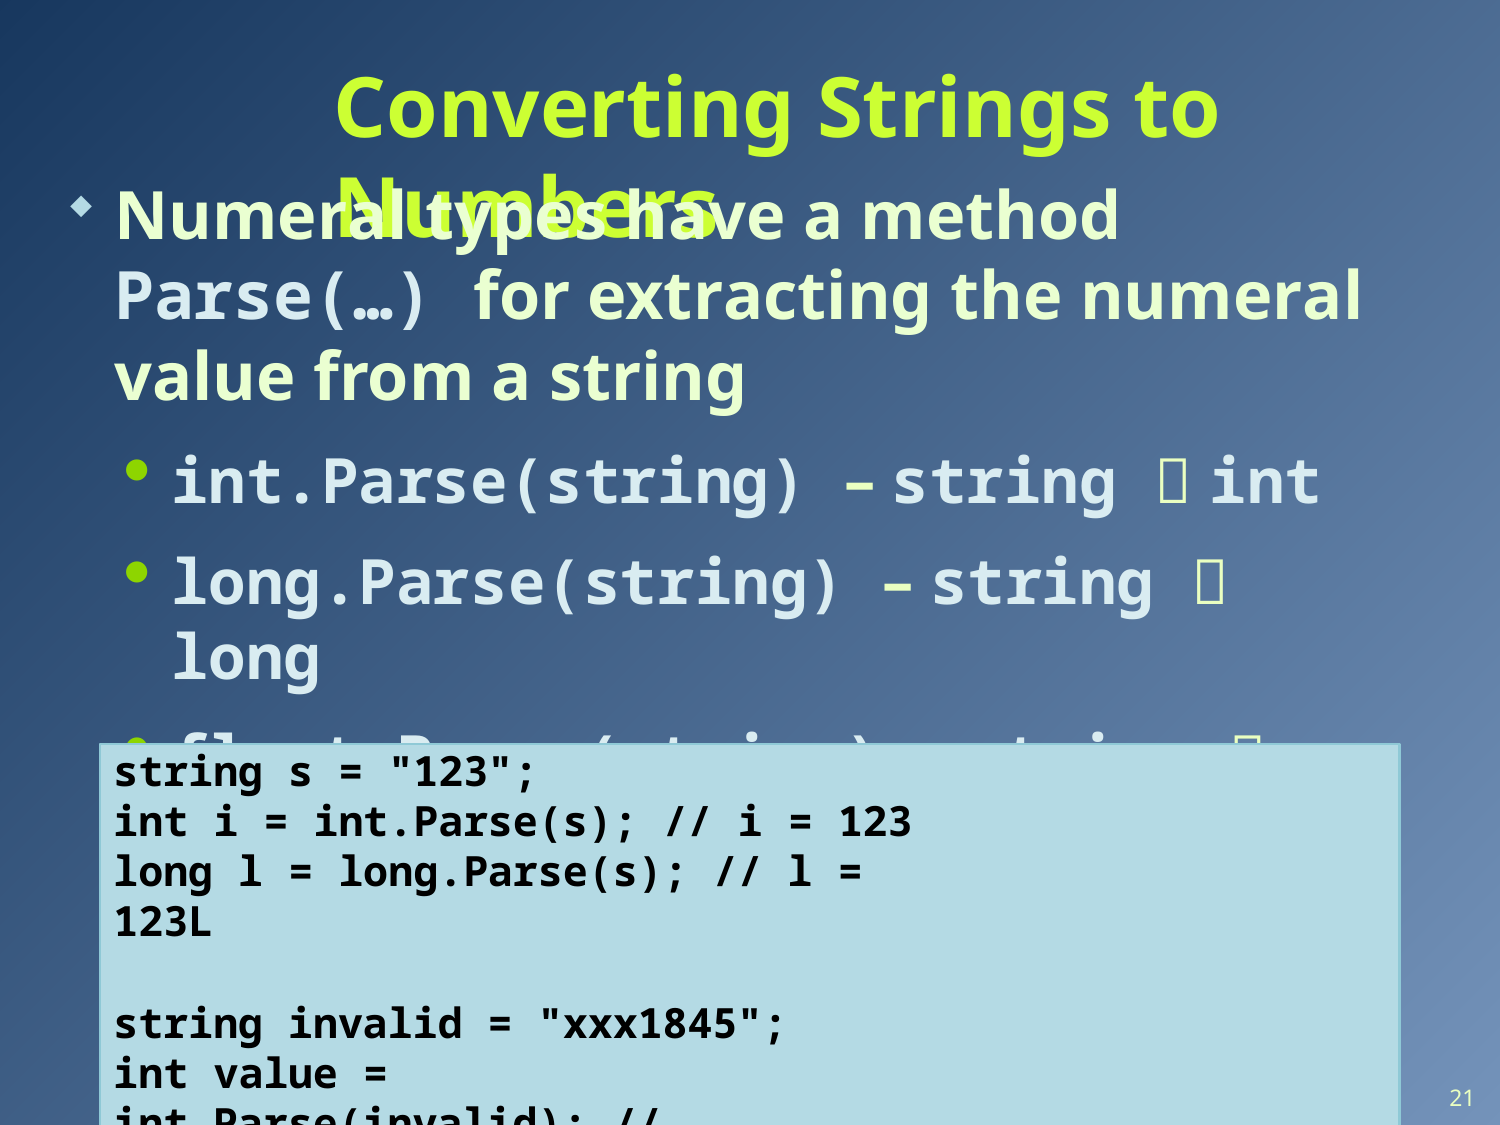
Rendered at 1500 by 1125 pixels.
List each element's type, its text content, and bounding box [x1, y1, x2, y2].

text_box string s = "123"; int i = int.Parse(s); // i = 123 long l = long.Parse(s); // l = 123L string invalid = "xxx1845"; int value = int.Parse(invalid); // FormatException [99, 744, 1400, 1125]
slide_number 21 [1445, 1083, 1490, 1125]
title Converting Strings to Numbers [49, 3, 1451, 255]
text_box Numeral types have a method Parse(…) for extracting the numeral value from a string int.Parse(string) – string  int long.Parse(string) – string  long float.Parse(string) – string  float Causes FormatException in case of error [65, 171, 1385, 1044]
